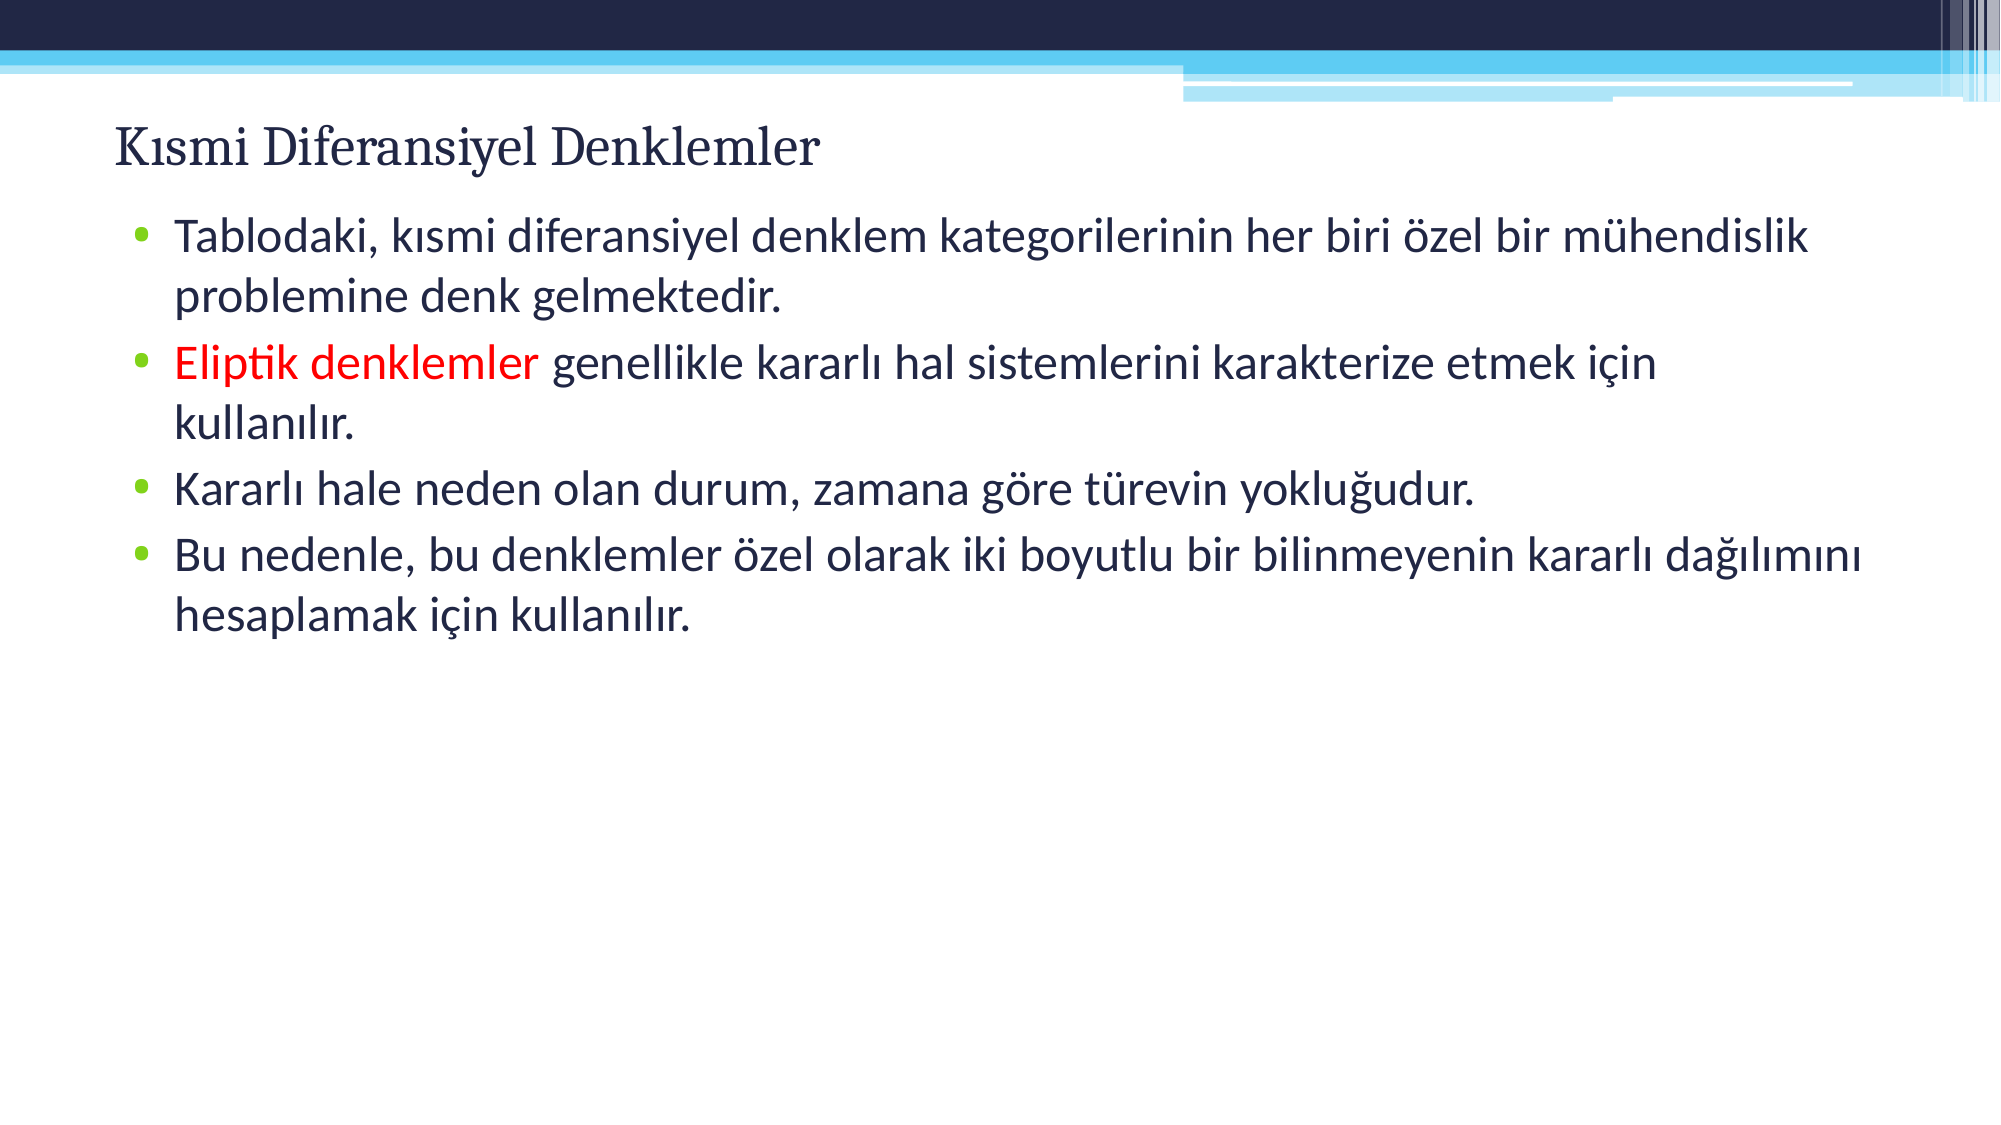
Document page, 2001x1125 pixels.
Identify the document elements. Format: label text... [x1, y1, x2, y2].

list Tablodaki, kısmi diferansiyel denklem kategorilerinin her biri özel bir mühendislik problemine denk gelmektedir. Eliptik denklemler genellikle kararlı hal sistemlerini karakterize etmek için kullanılır. Kararlı hale neden olan durum, zamana göre türevin yokluğudur. Bu nedenle, bu denklemler özel olarak iki boyutlu bir bilinmeyenin kararlı dağılımını hesaplamak için kullanılır. [99, 195, 1900, 1079]
title Kısmi Diferansiyel Denklemler [99, 101, 1900, 185]
